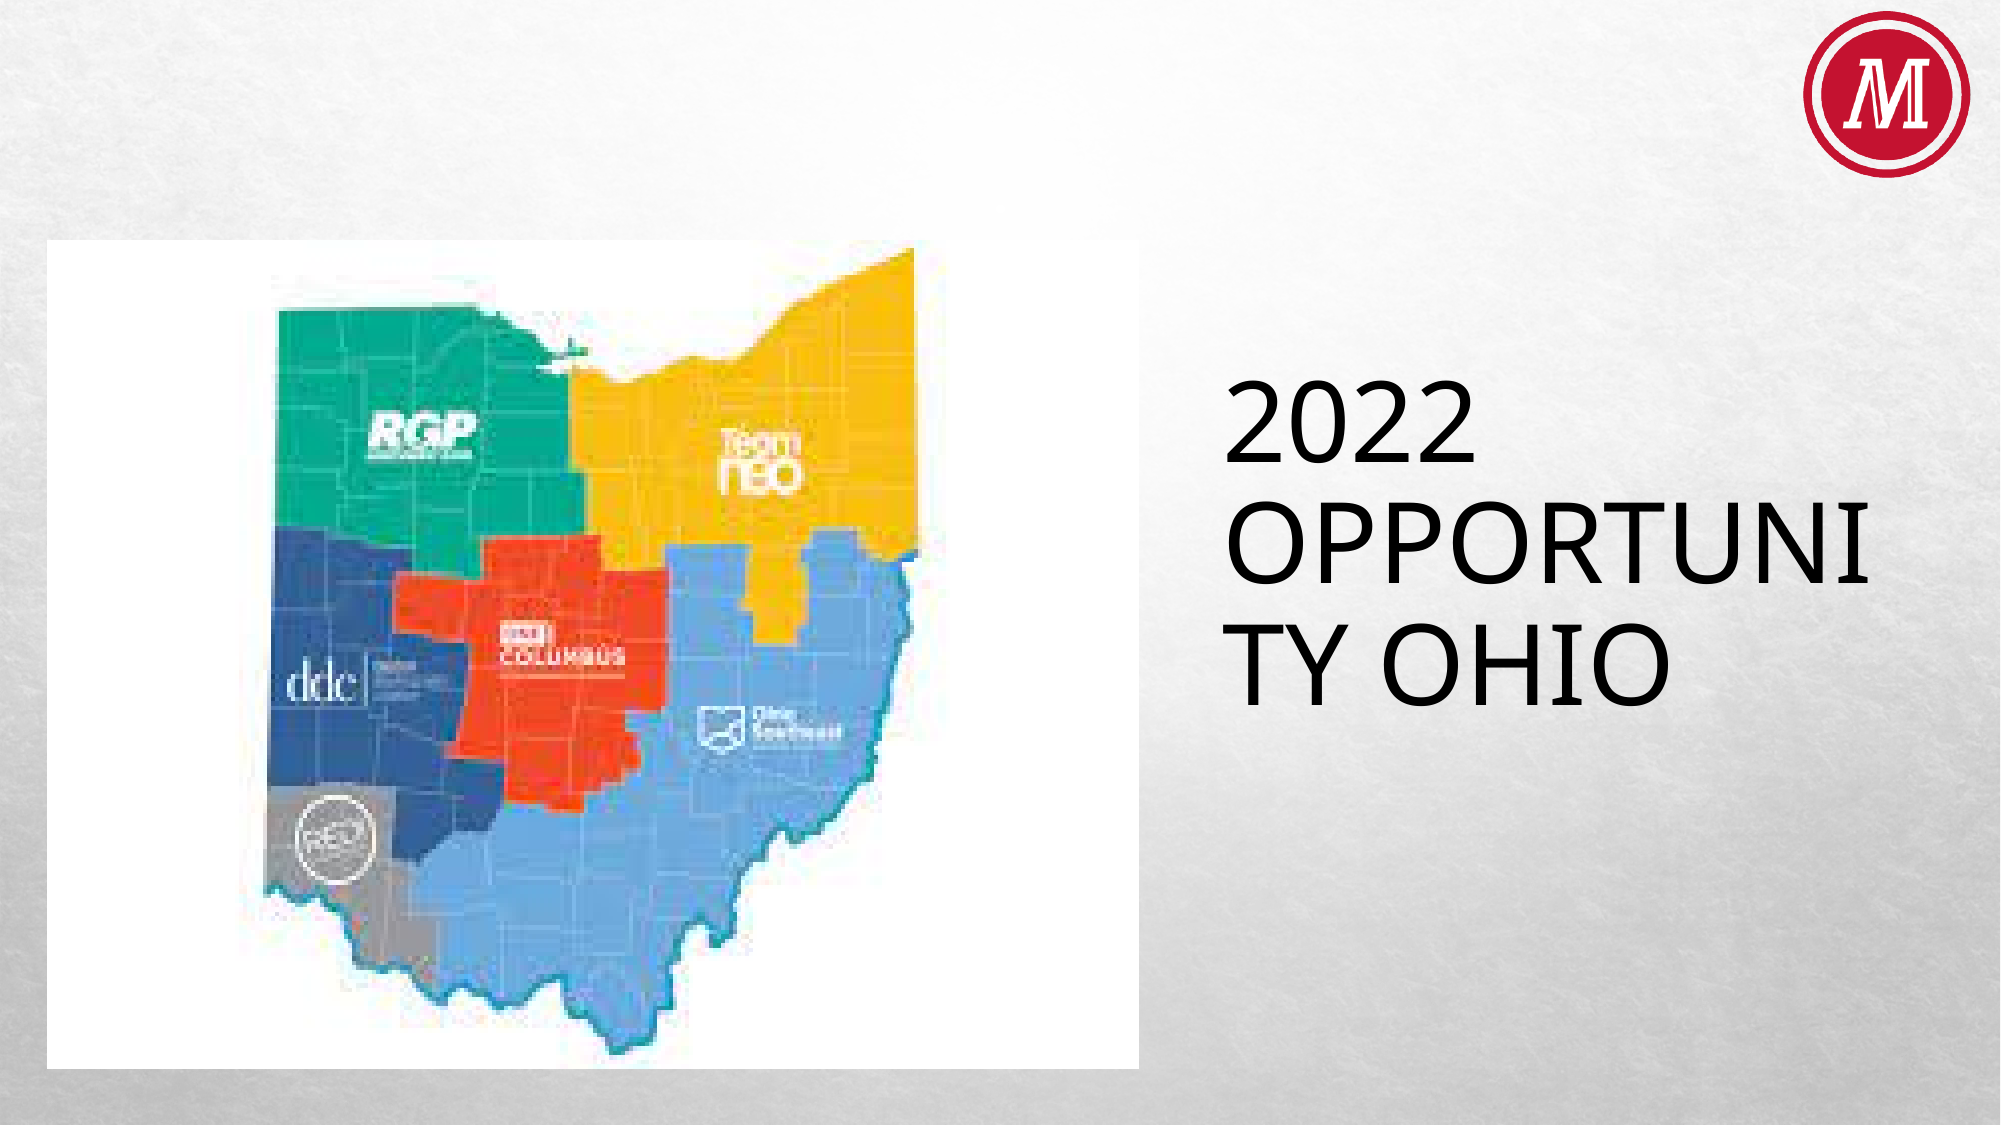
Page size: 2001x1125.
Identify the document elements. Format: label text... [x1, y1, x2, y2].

title 2022 Opportunity Ohio [1207, 158, 1935, 737]
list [47, 239, 1139, 1069]
picture [0, 0, 2000, 1125]
